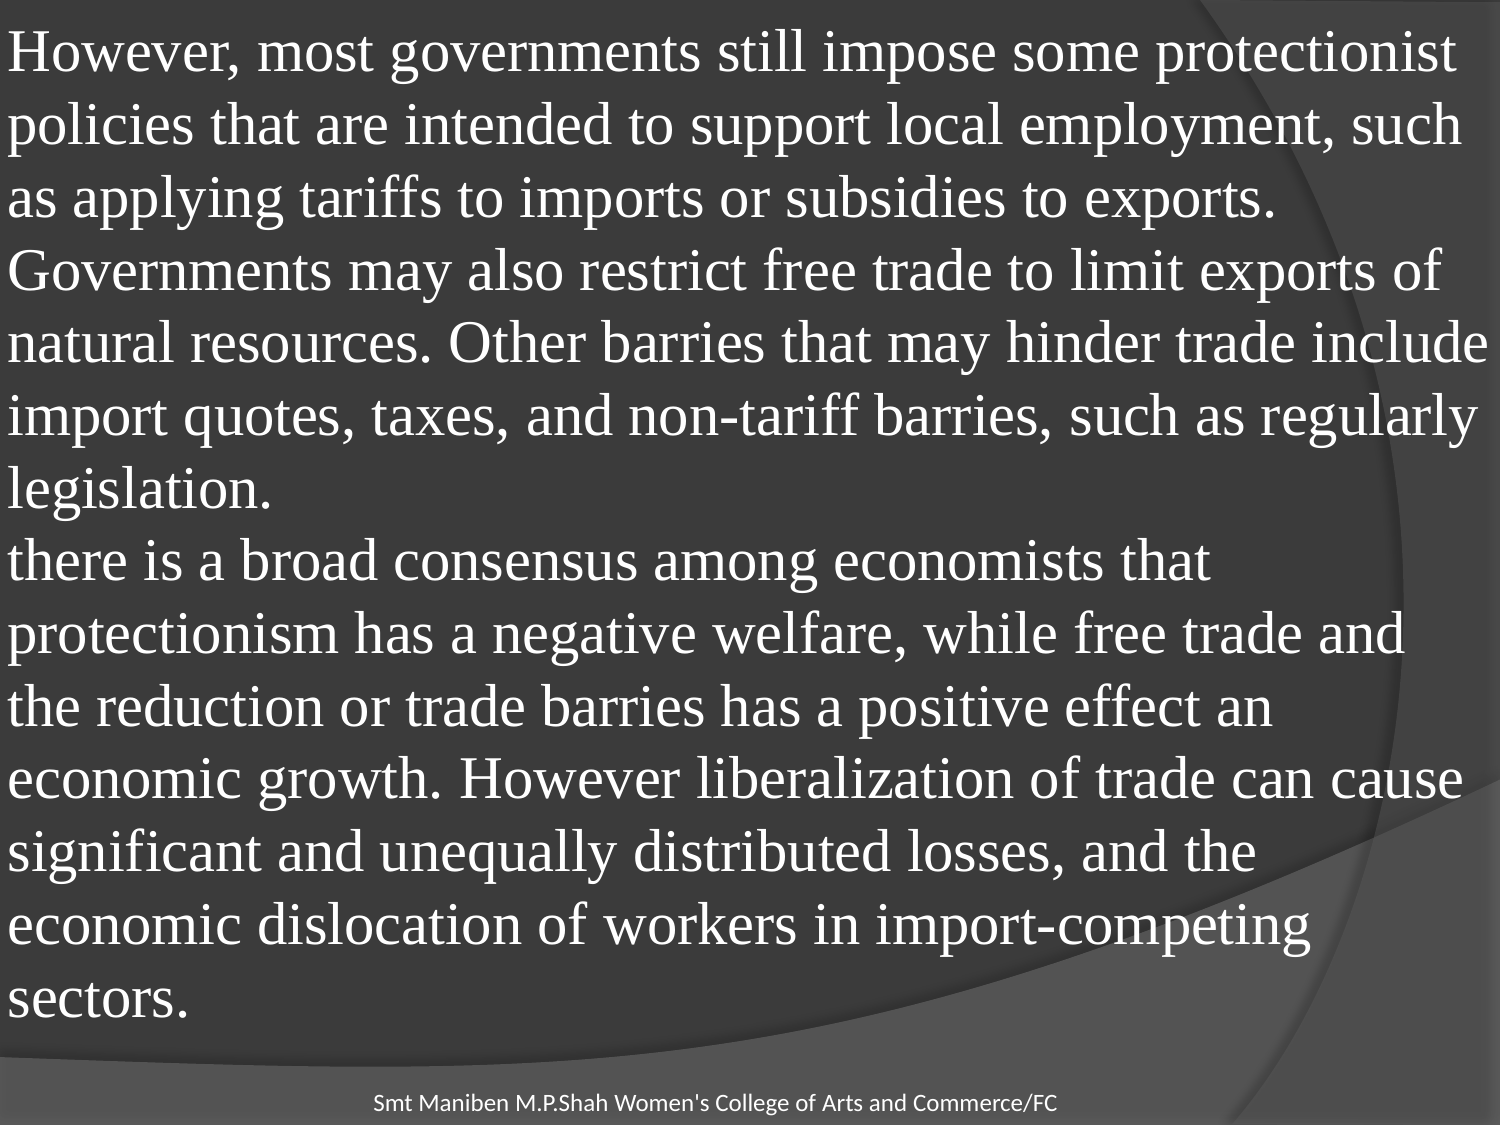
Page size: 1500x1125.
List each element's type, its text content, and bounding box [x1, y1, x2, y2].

text_box Smt Maniben M.P.Shah Women's College of Arts and Commerce/FC [350, 1021, 1124, 1125]
title However, most governments still impose some protectionist policies that are intended to support local employment, such as applying tariffs to imports or subsidies to exports. Governments may also restrict free trade to limit exports of natural resources. Other barries that may hinder trade include import quotes, taxes, and non-tariff barries, such as regularly legislation. there is a broad consensus among economists that protectionism has a negative welfare, while free trade and the reduction or trade barries has a positive effect an economic growth. However liberalization of trade can cause significant and unequally distributed losses, and the economic dislocation of workers in import-competing sectors. [0, 0, 1500, 1125]
